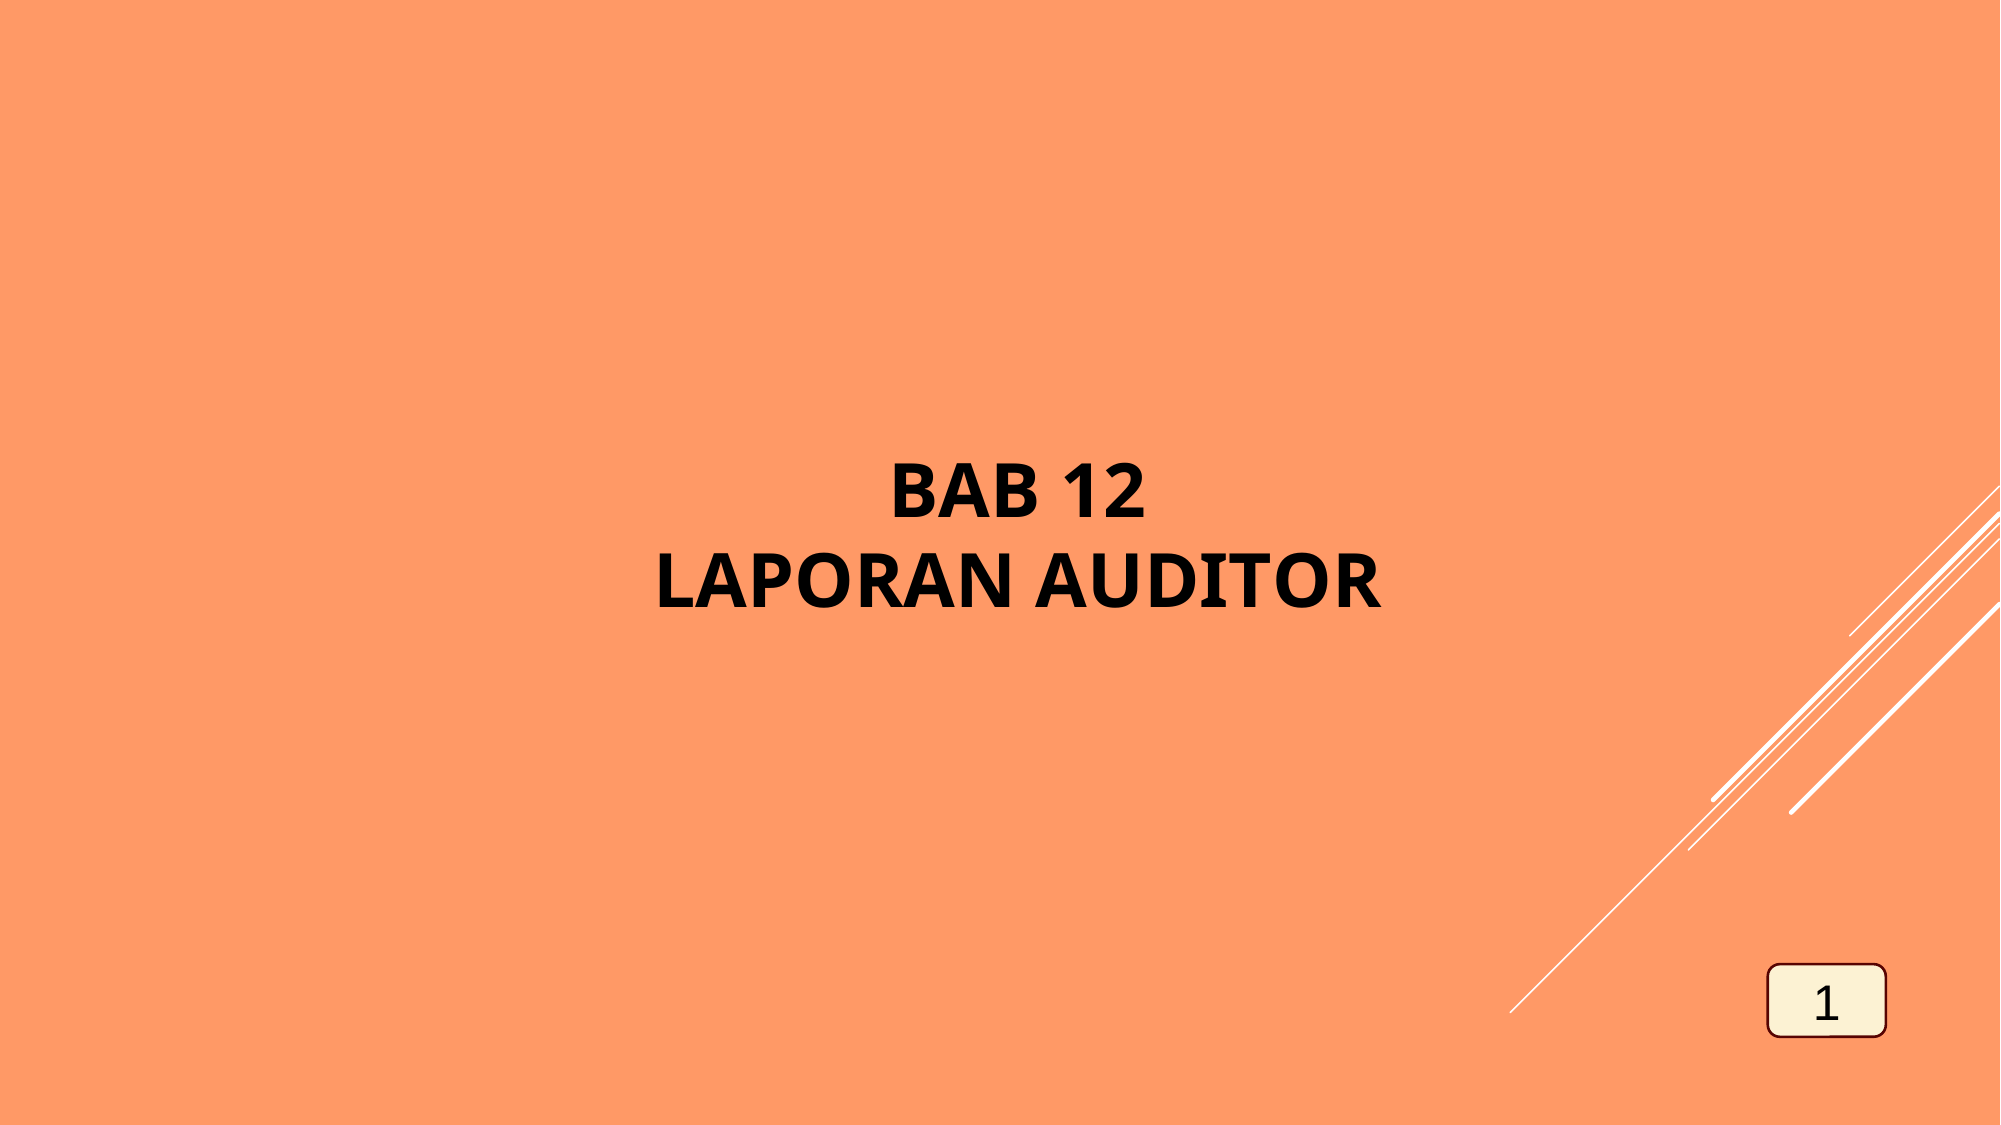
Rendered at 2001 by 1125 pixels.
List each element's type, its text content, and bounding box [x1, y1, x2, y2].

title BAB 12 LAPORAN AUDITOR [562, 432, 1473, 632]
